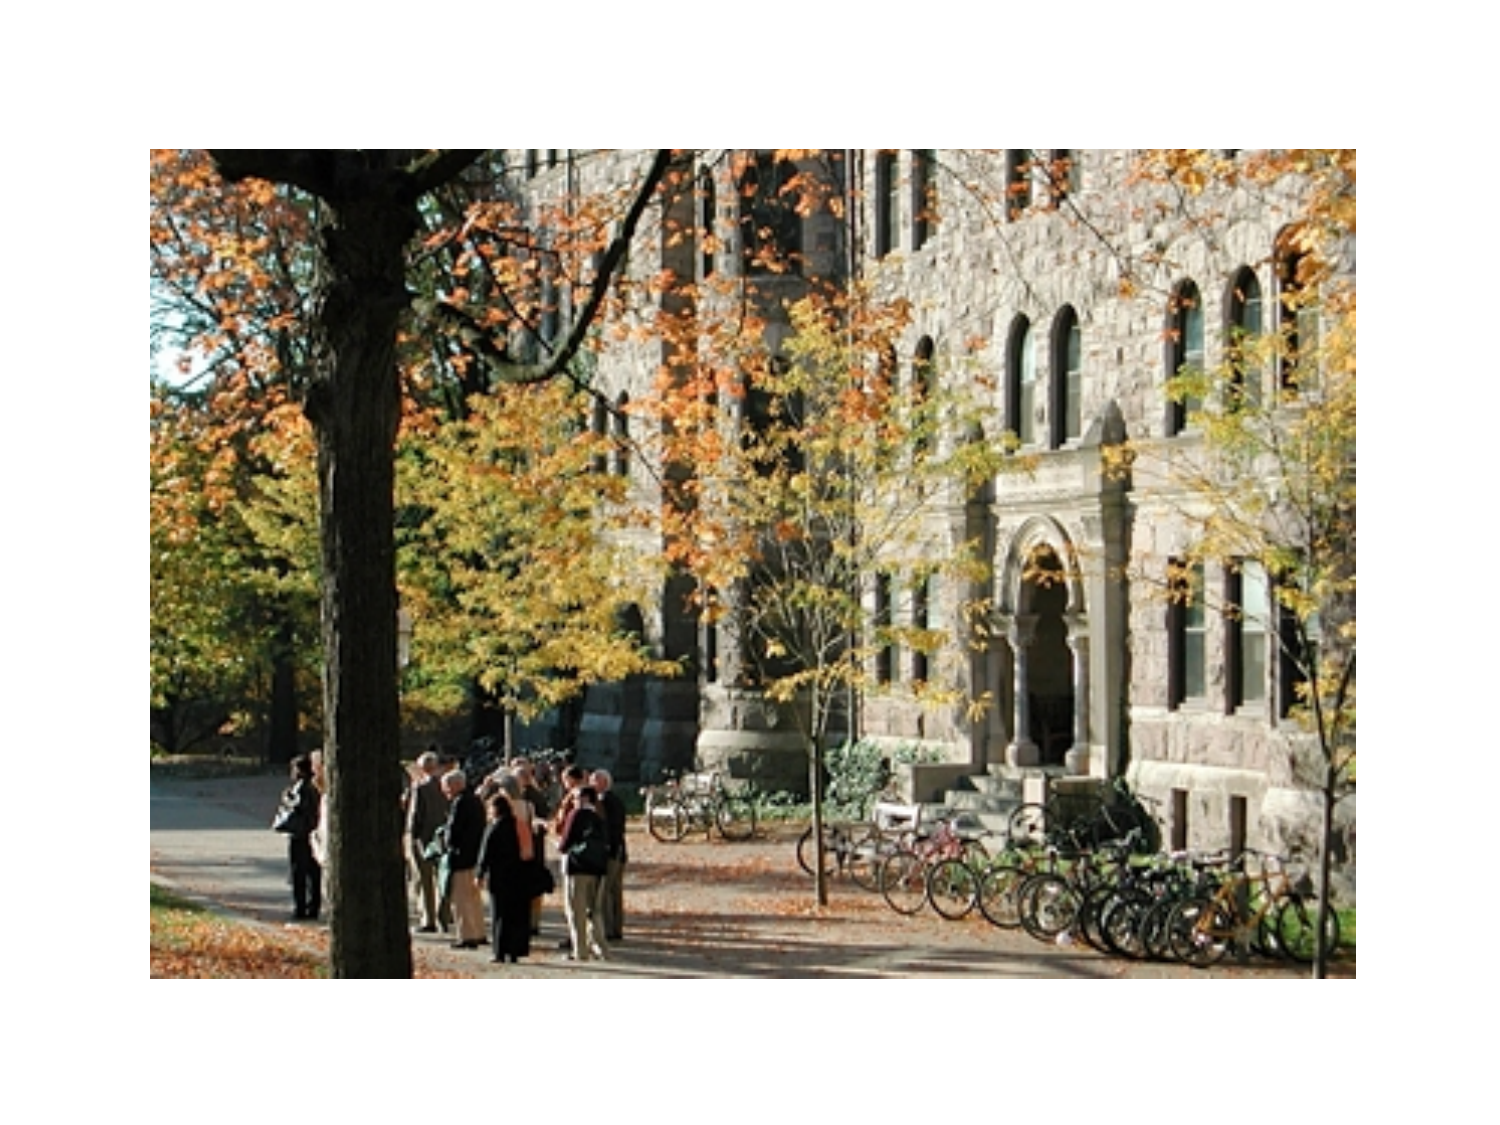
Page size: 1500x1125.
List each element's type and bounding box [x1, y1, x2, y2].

picture [149, 149, 1356, 980]
